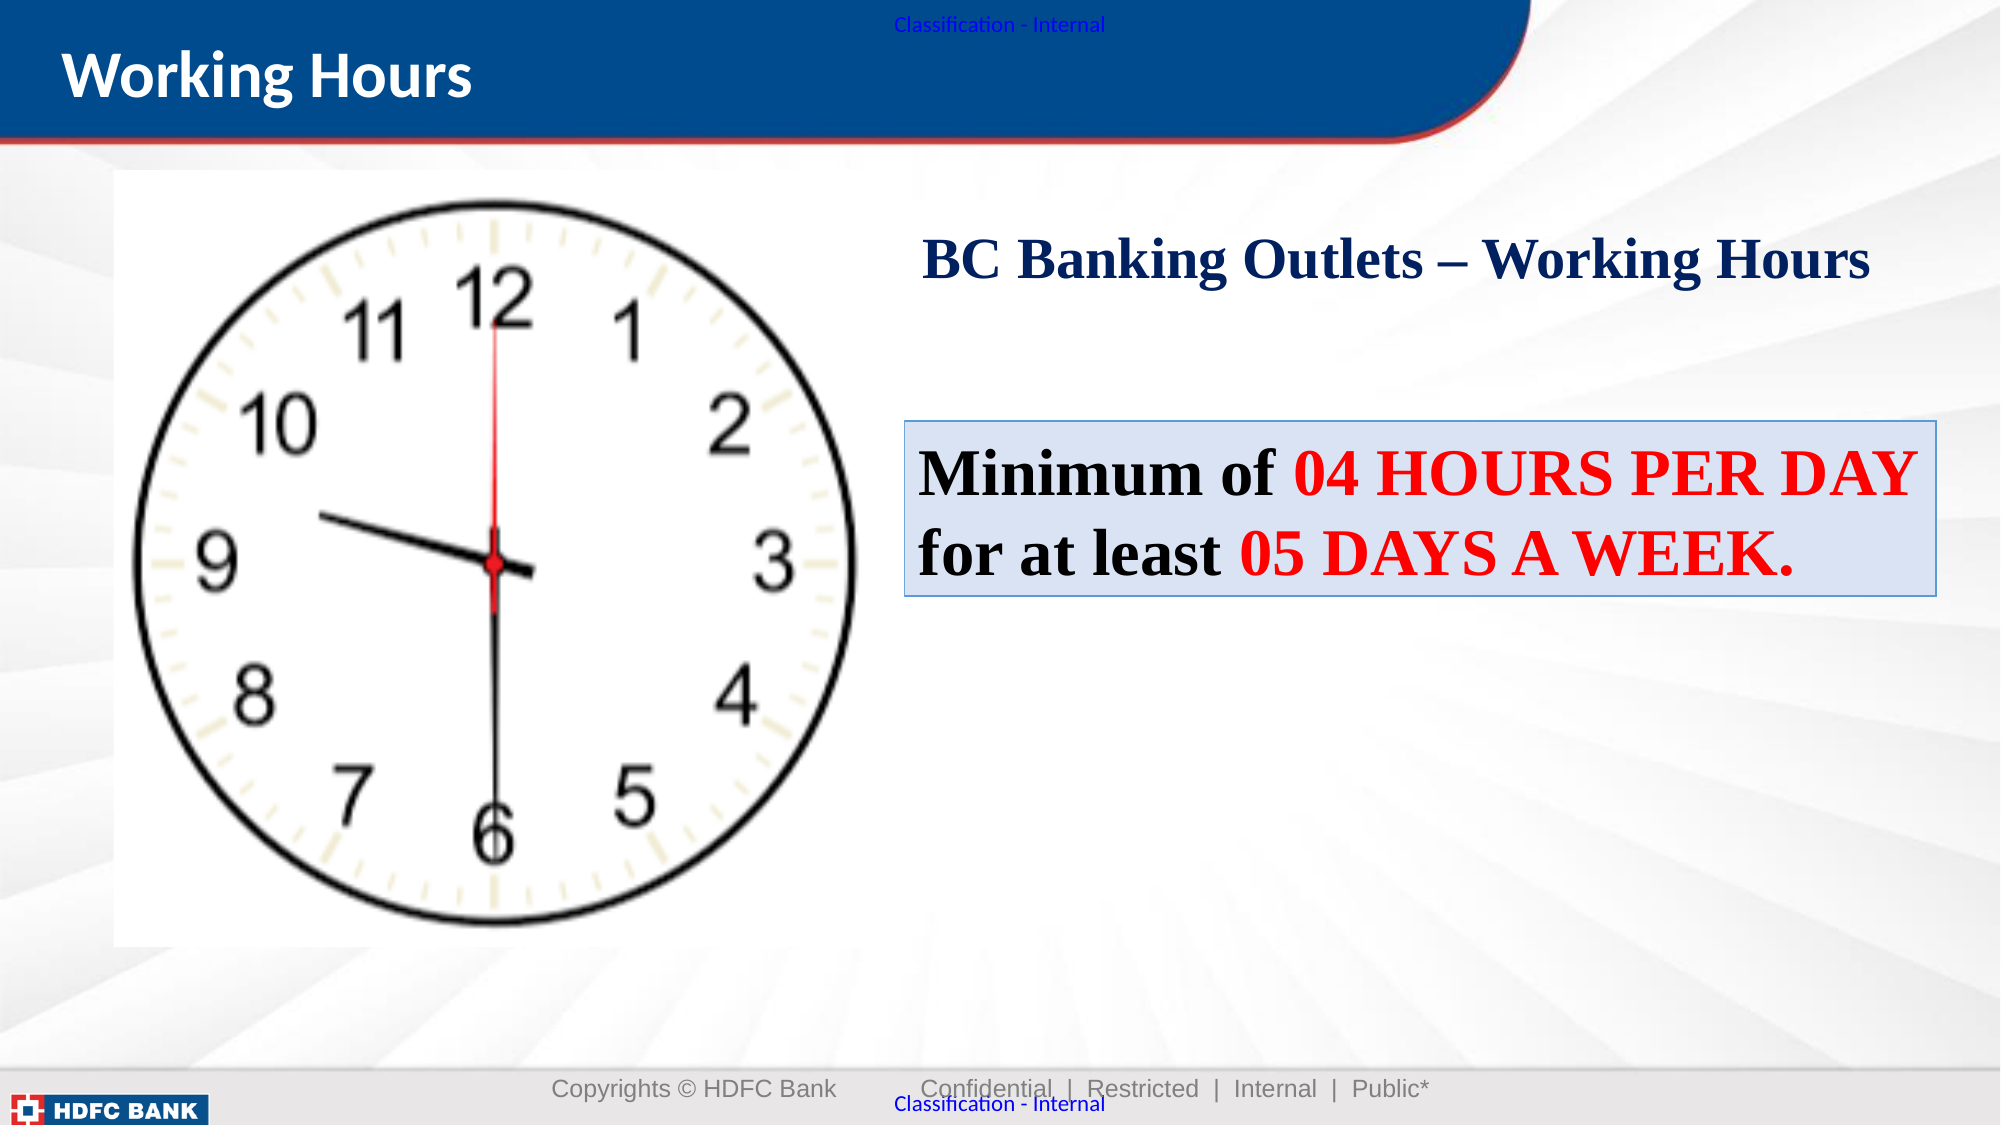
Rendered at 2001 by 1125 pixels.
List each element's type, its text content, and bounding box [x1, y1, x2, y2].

text_box Working Hours [6, 23, 489, 118]
text_box BC Banking Outlets – Working Hours [905, 213, 1890, 298]
picture [0, 0, 2001, 1125]
text_box Minimum of 04 HOURS PER DAY for at least 05 DAYS A WEEK. [905, 420, 1937, 597]
text_box Copyrights © HDFC Bank Confidential | Restricted | Internal | Public* [0, 1065, 1996, 1110]
